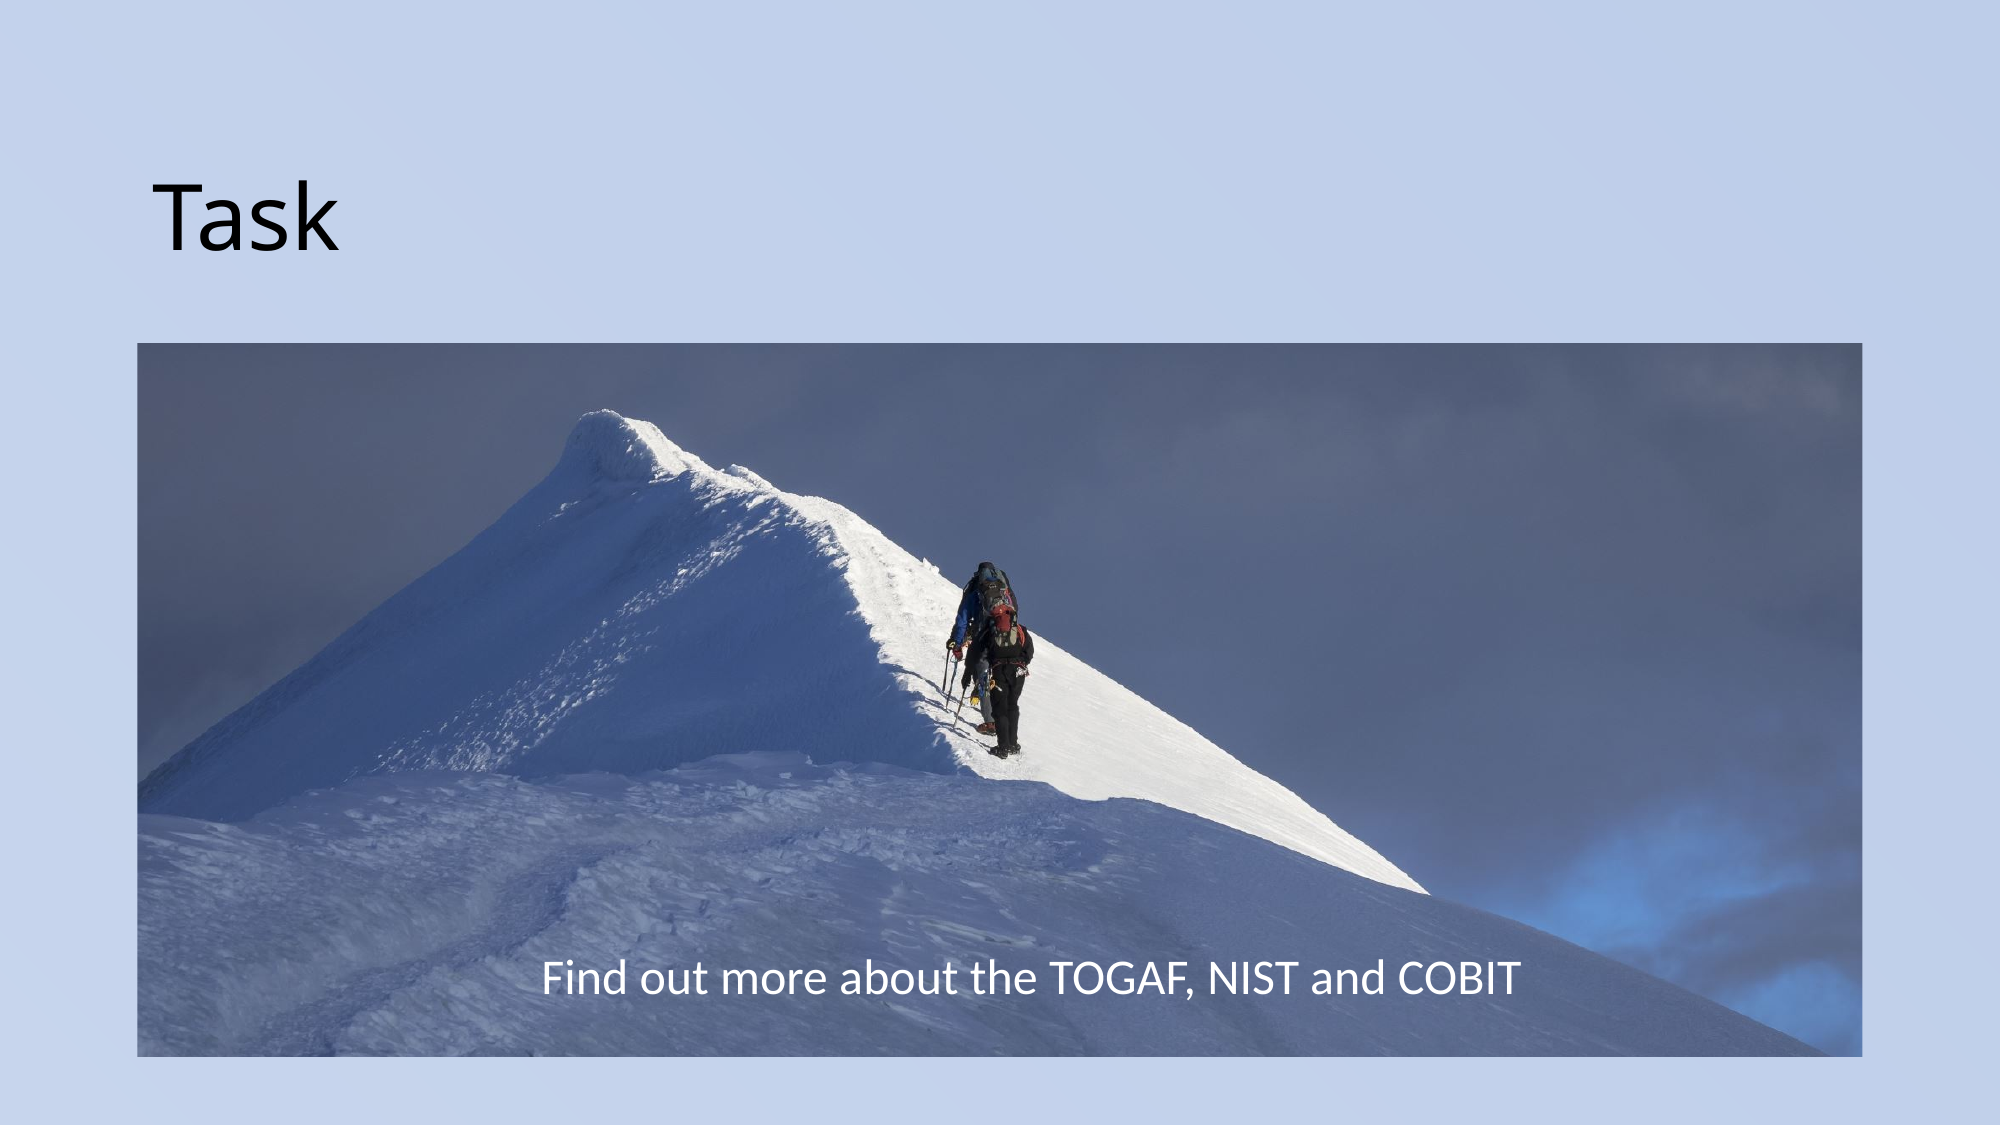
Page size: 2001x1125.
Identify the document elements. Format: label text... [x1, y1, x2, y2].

picture [137, 343, 1863, 1058]
text_box Task [137, 111, 1863, 330]
